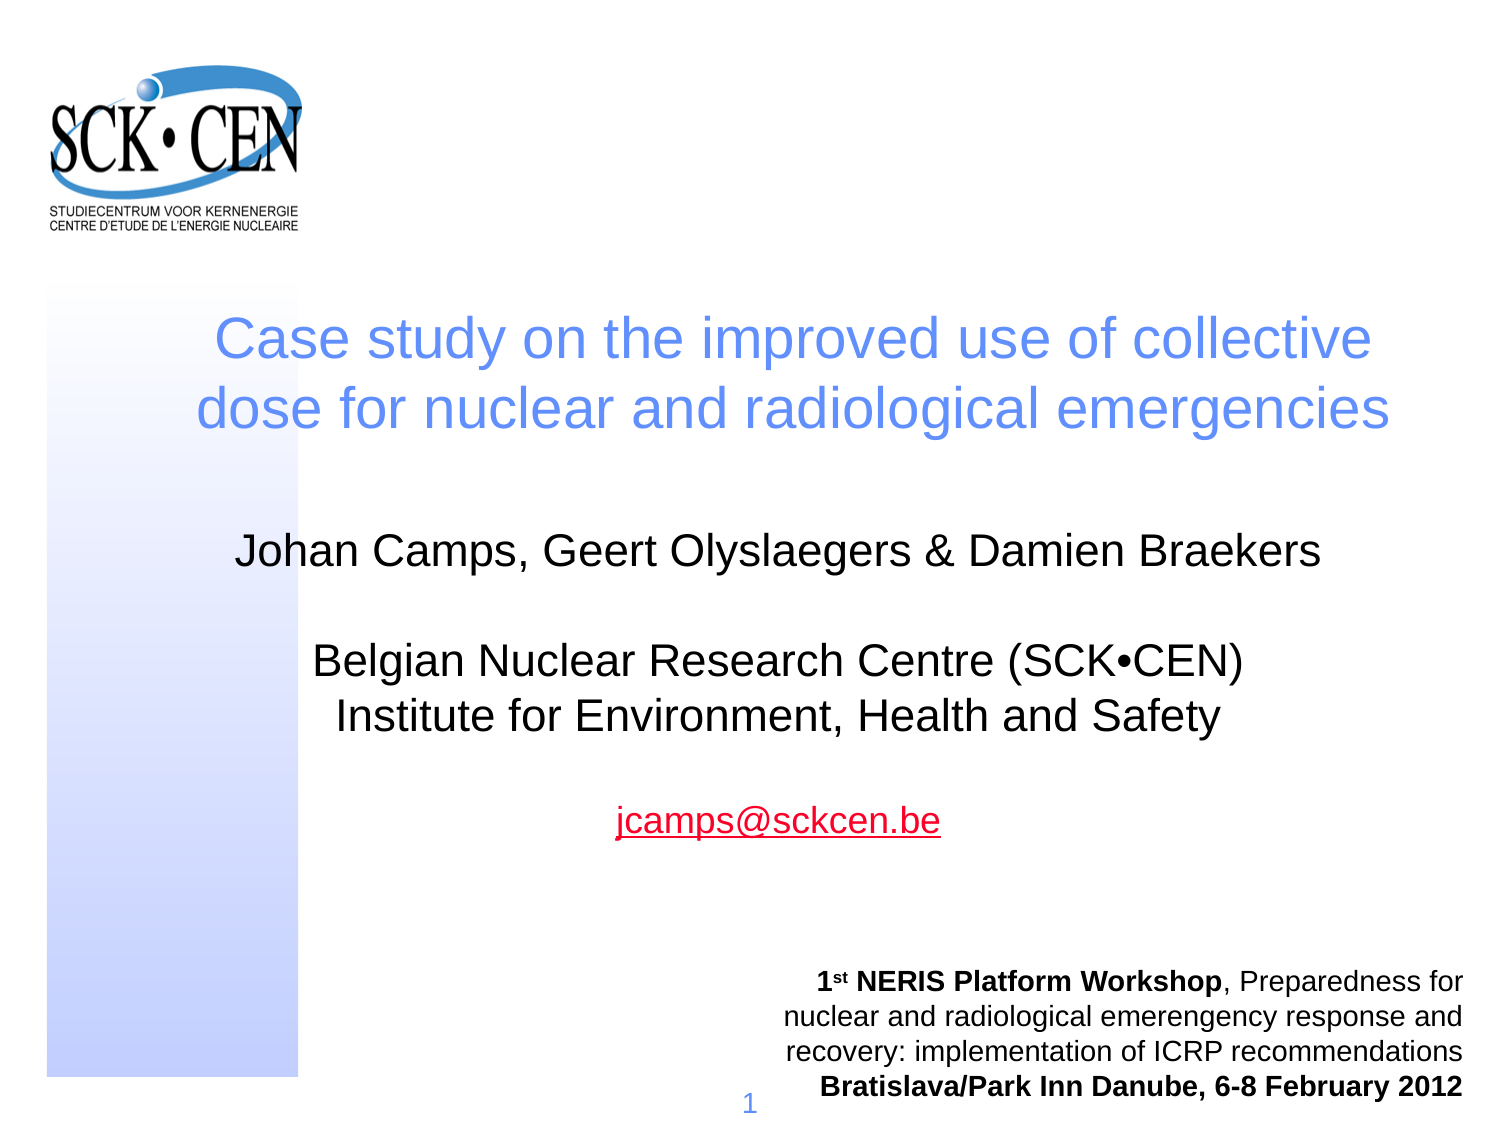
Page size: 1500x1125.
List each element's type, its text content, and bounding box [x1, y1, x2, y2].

text_box Case study on the improved use of collective dose for nuclear and radiological emergencies [132, 292, 1456, 518]
text_box 1st NERIS Platform Workshop, Preparedness for nuclear and radiological emerengency response and recovery: implementation of ICRP recommendations Bratislava/Park Inn Danube, 6-8 February 2012 [714, 955, 1479, 1076]
slide_number 1 [0, 1076, 1500, 1124]
picture [41, 55, 307, 236]
text_box Johan Camps, Geert Olyslaegers & Damien Braekers Belgian Nuclear Research Centre (SCK•CEN) Institute for Environment, Health and Safety jcamps@sckcen.be [117, 513, 1440, 939]
